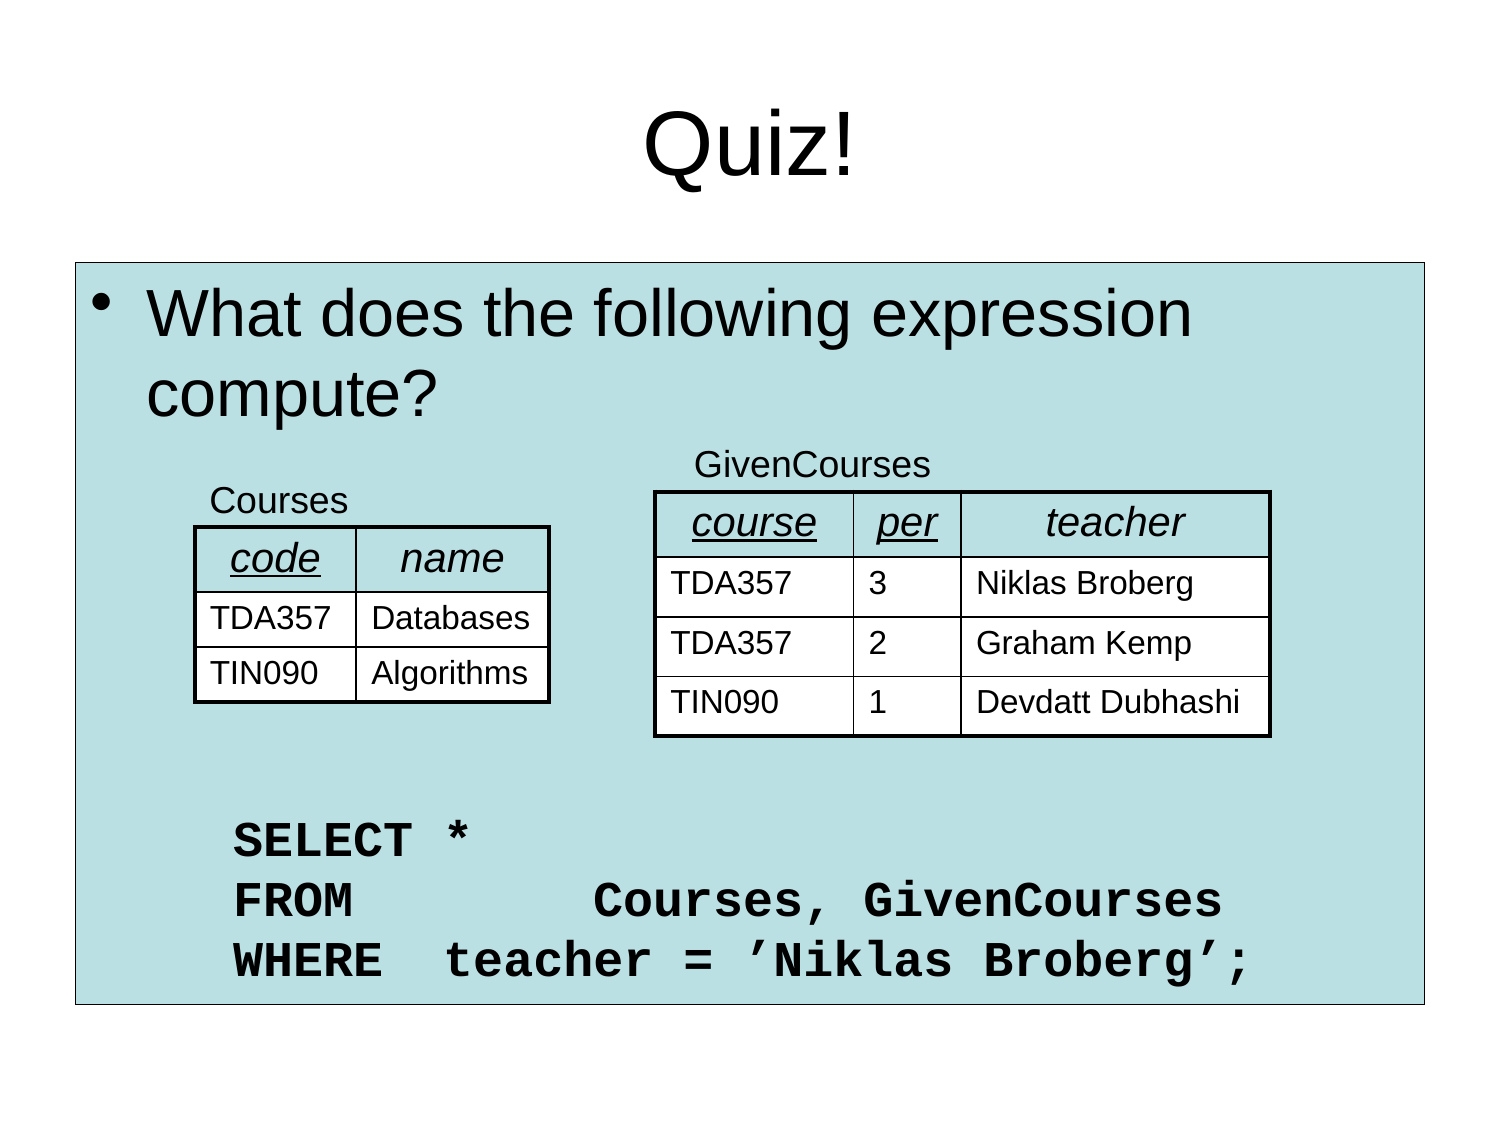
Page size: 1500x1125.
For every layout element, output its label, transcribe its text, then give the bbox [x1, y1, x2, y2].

text_box GivenCourses [679, 432, 1034, 493]
table_header per [854, 494, 960, 556]
table_header code [197, 529, 355, 591]
table_cell Databases [357, 593, 547, 646]
table_cell TIN090 [197, 648, 355, 700]
table_header teacher [962, 494, 1268, 556]
table_cell TDA357 [197, 593, 355, 646]
table_cell TIN090 [657, 677, 853, 734]
table_cell TDA357 [657, 618, 853, 676]
table_header name [357, 529, 547, 591]
table_cell 1 [854, 677, 960, 734]
table_cell 3 [854, 558, 960, 616]
table_cell Devdatt Dubhashi [962, 677, 1268, 734]
text_box Courses [194, 467, 550, 529]
table_cell Algorithms [357, 648, 547, 700]
table_cell TDA357 [657, 558, 853, 616]
table_cell Graham Kemp [962, 618, 1268, 676]
table_cell 2 [854, 618, 960, 676]
title Quiz! [75, 45, 1425, 233]
list What does the following expression compute? [75, 262, 1425, 1005]
table_cell Niklas Broberg [962, 558, 1268, 616]
table_header course [657, 494, 853, 556]
text_box SELECT * FROM Courses, GivenCourses WHERE teacher = ’Niklas Broberg’; [218, 798, 1270, 994]
